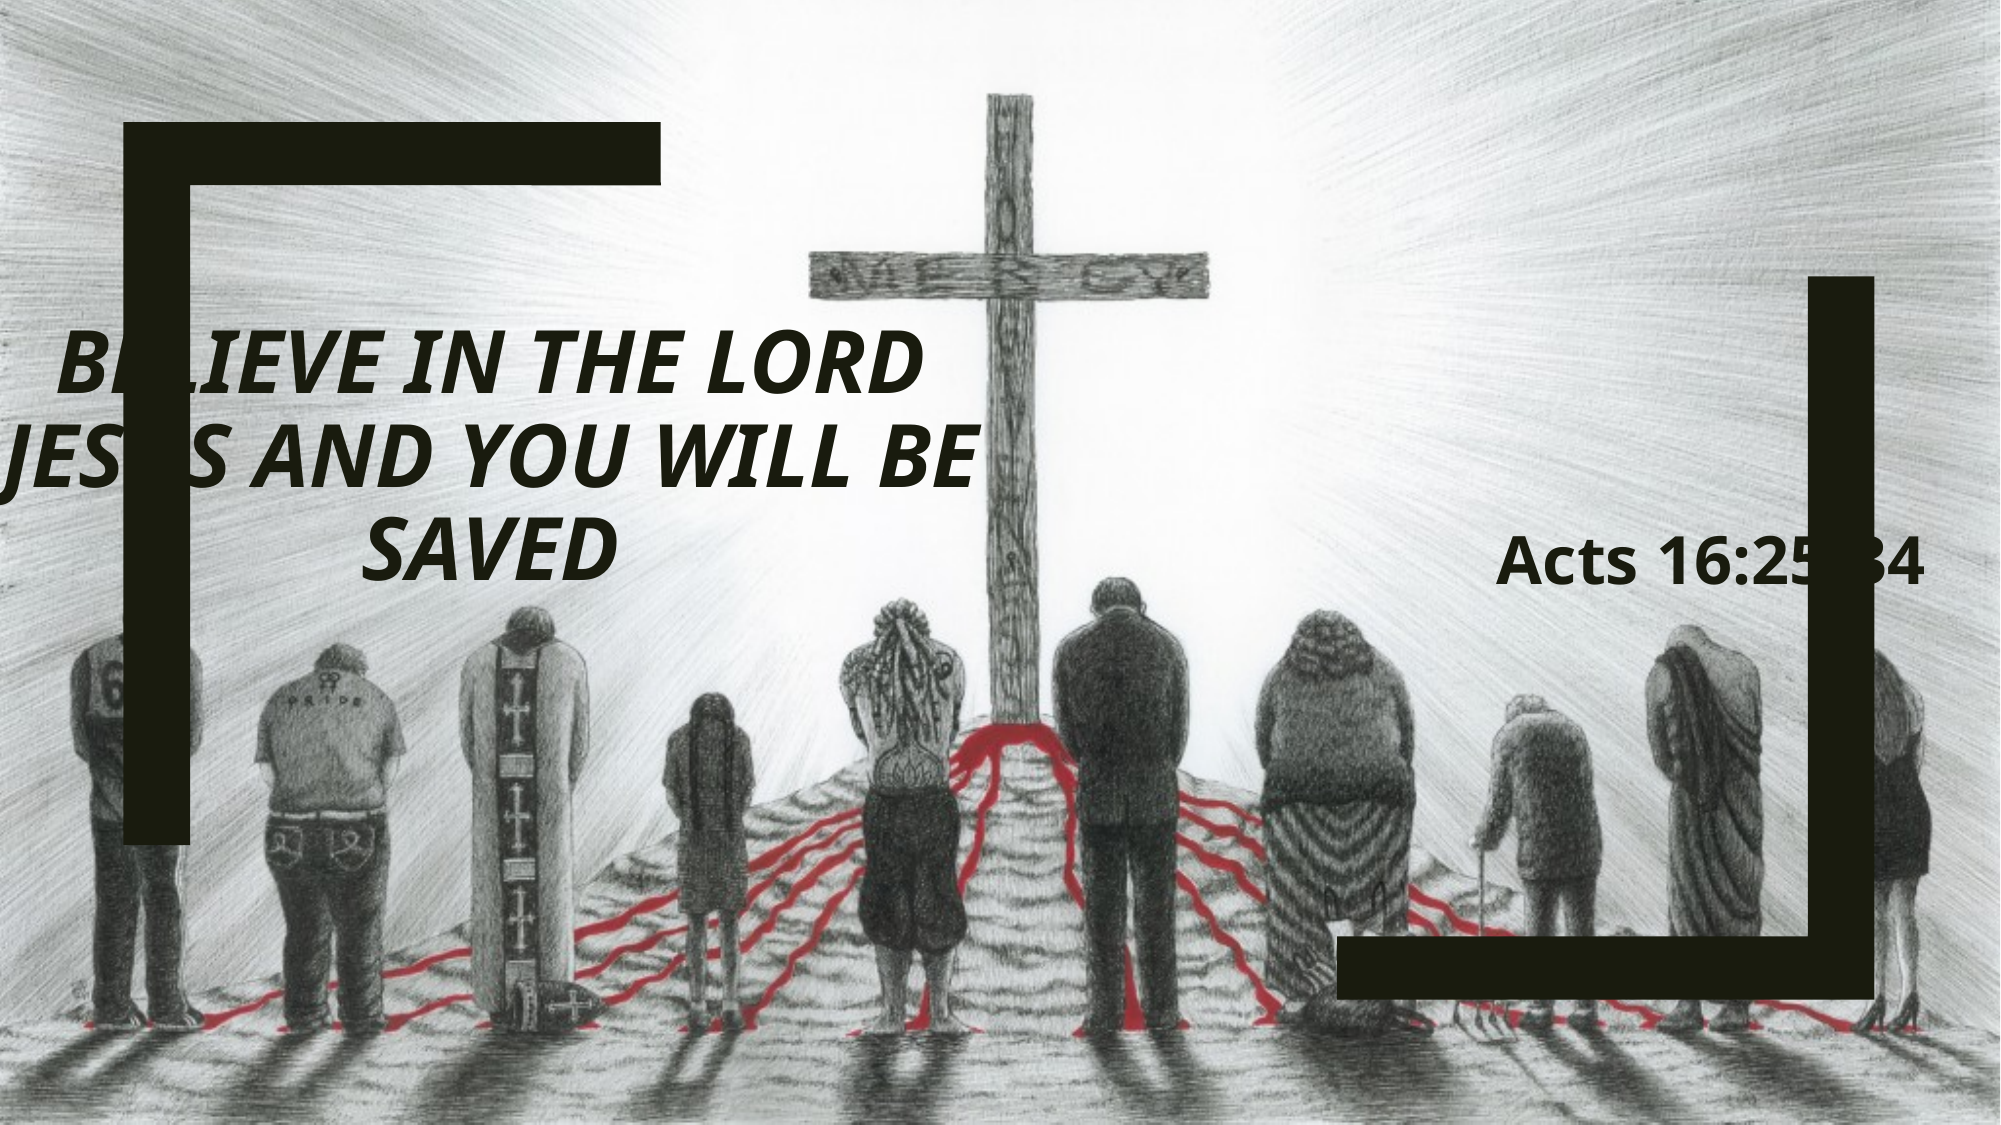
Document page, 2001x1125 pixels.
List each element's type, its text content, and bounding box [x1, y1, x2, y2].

picture [0, 0, 2001, 1125]
title Believe in the Lord Jesus and you will be saved [0, 262, 1009, 608]
subtitle Acts 16:25-34 [1433, 500, 1990, 679]
